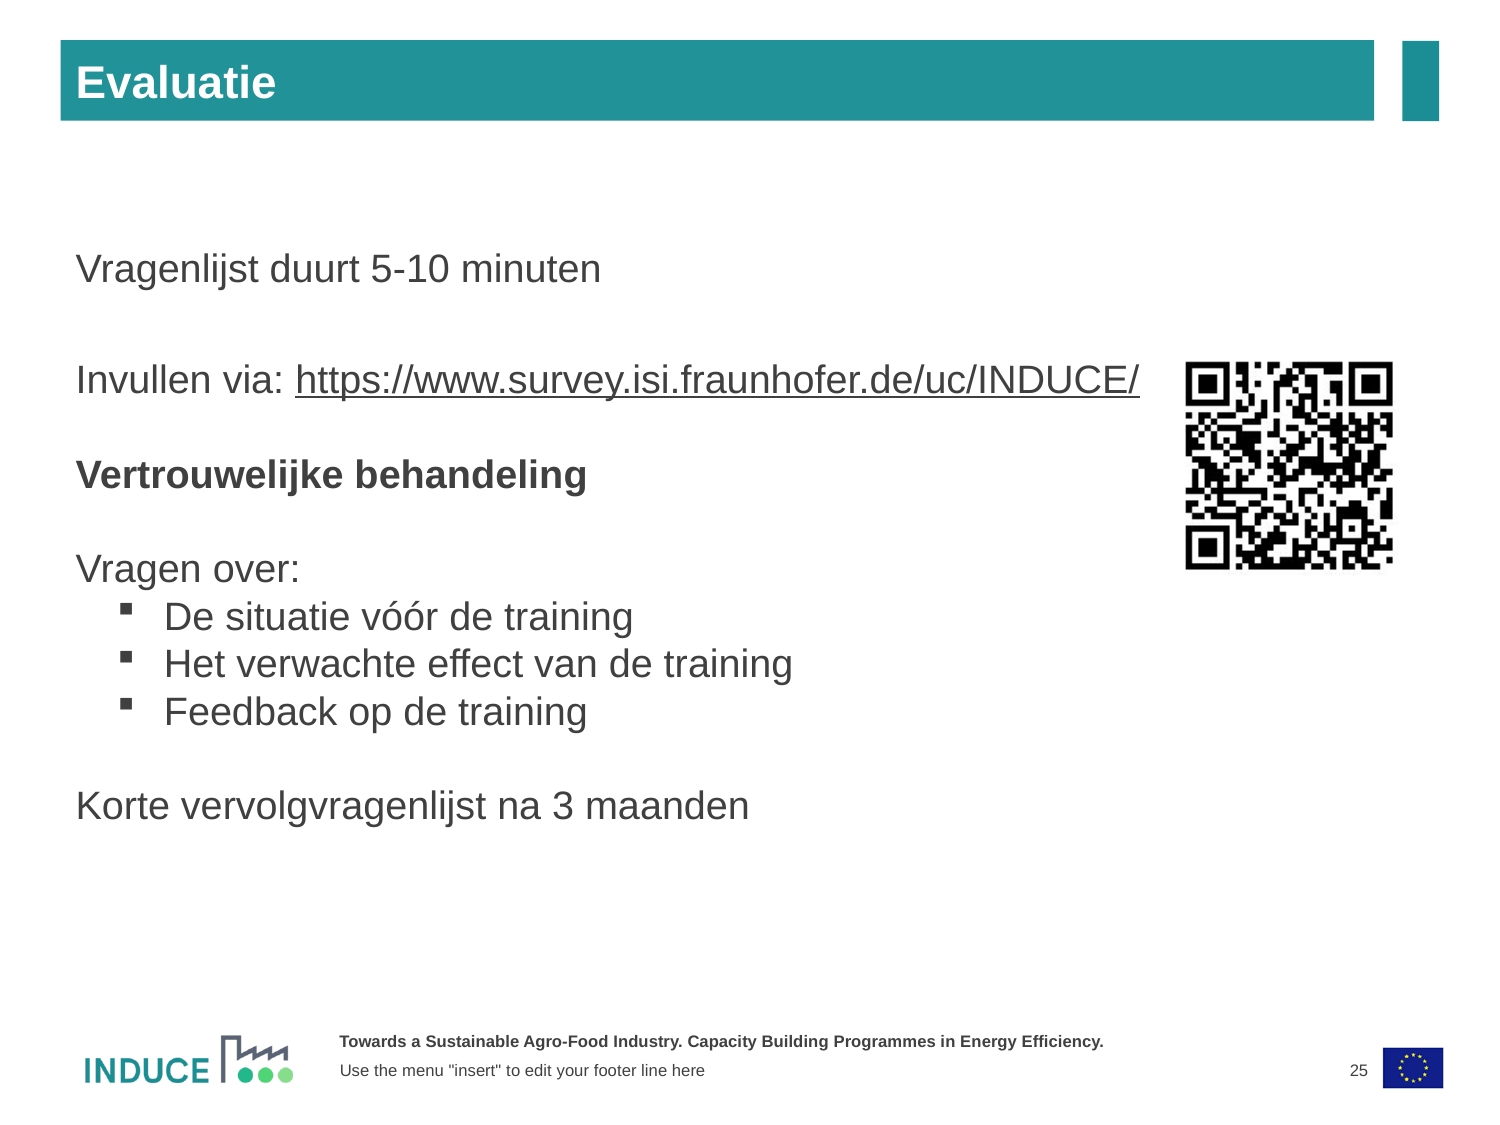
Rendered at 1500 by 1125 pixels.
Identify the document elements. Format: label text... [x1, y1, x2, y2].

text_box Evaluatie [60, 40, 1375, 121]
text_box [1402, 40, 1440, 122]
slide_number 25 [1289, 1055, 1375, 1085]
picture [1161, 337, 1419, 595]
picture [1373, 1038, 1450, 1094]
text_box Vragenlijst duurt 5-10 minuten Invullen via: https://www.survey.isi.fraunhofer.de/uc/INDUCE/ Vertrouwelijke behandeling Vragen over: De situatie vóór de training Het verwachte effect van de training Feedback op de training Korte vervolgvragenlijst na 3 maanden [60, 125, 1440, 993]
footer Use the menu "insert" to edit your footer line here [324, 1055, 1151, 1085]
picture [83, 1033, 295, 1085]
